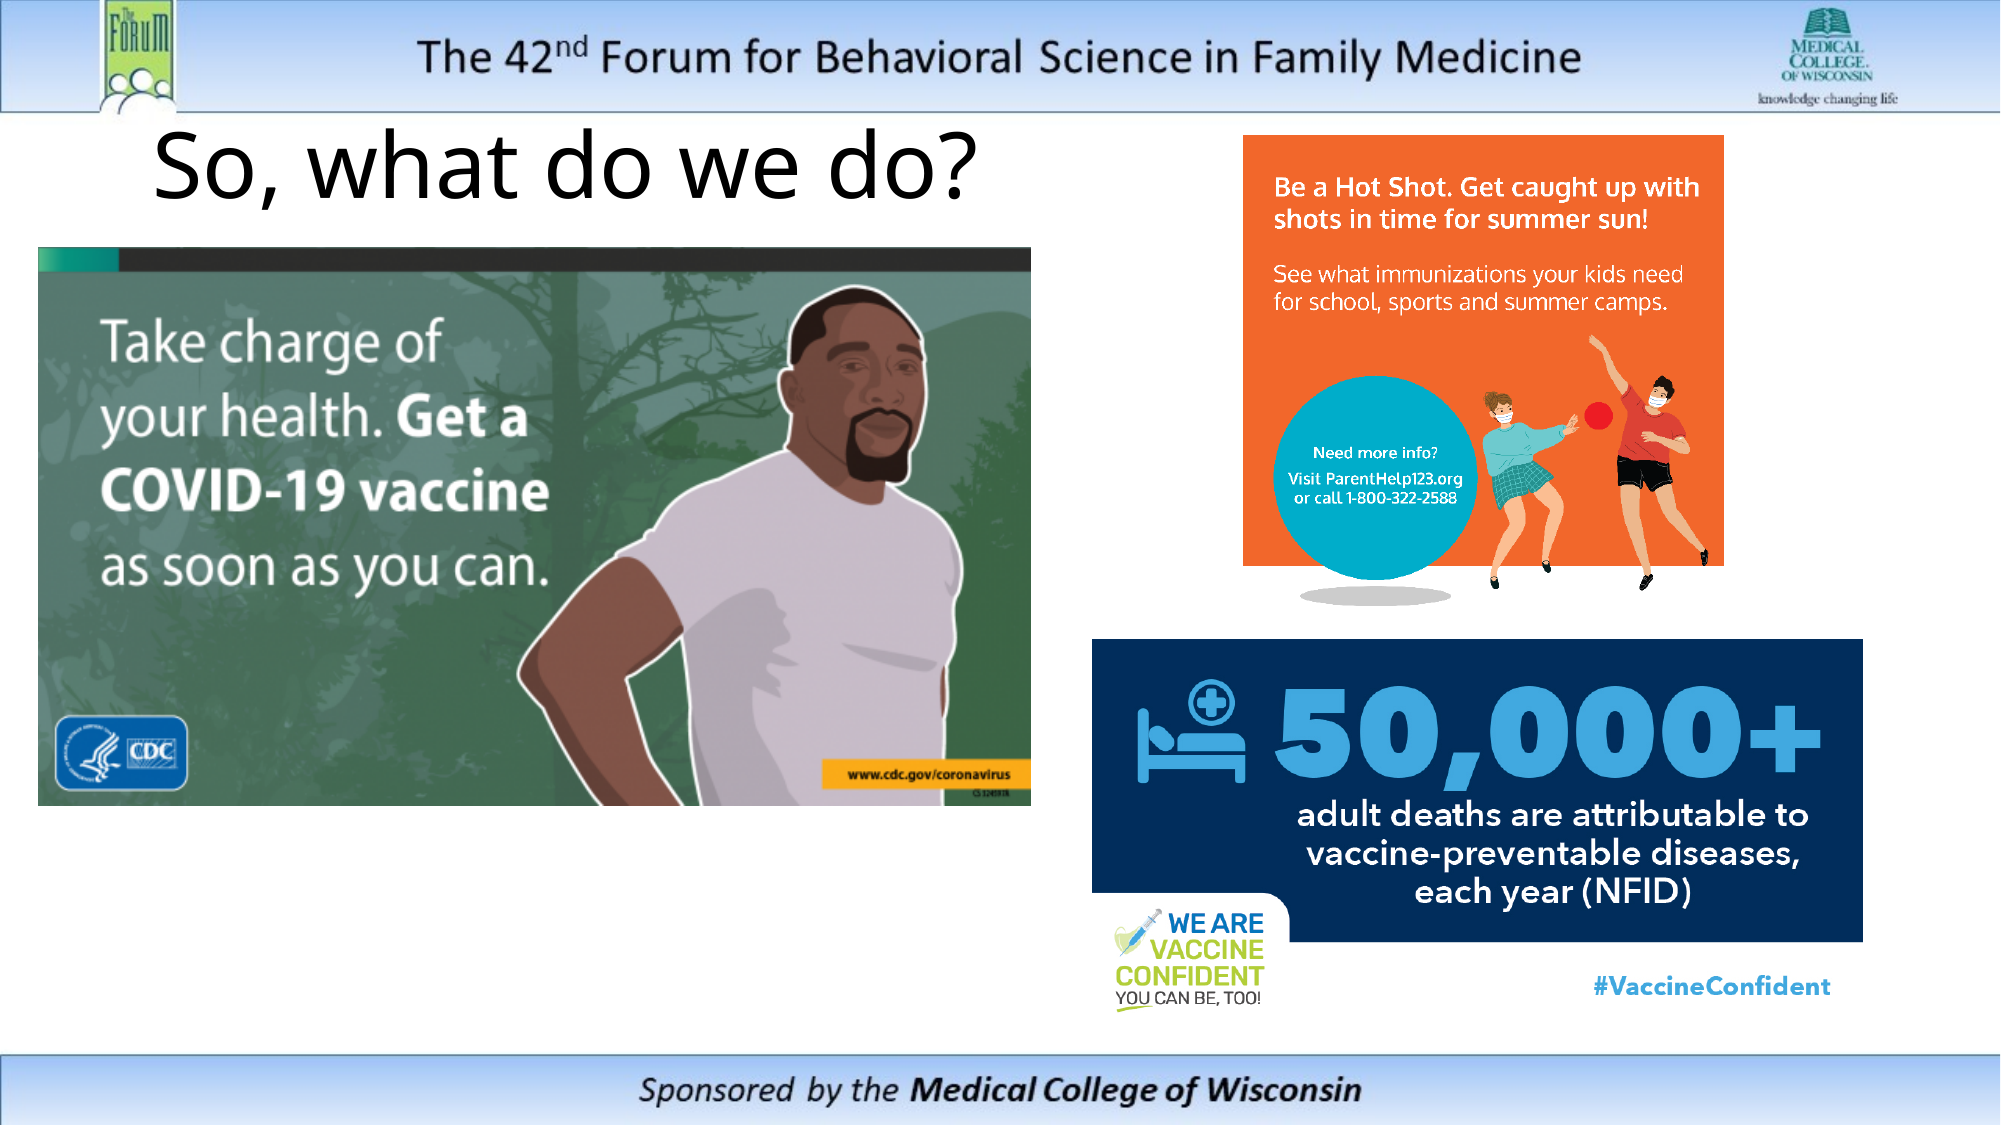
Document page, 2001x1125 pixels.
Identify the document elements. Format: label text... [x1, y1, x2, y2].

title So, what do we do? [137, 59, 1863, 278]
picture [0, 0, 2001, 1125]
